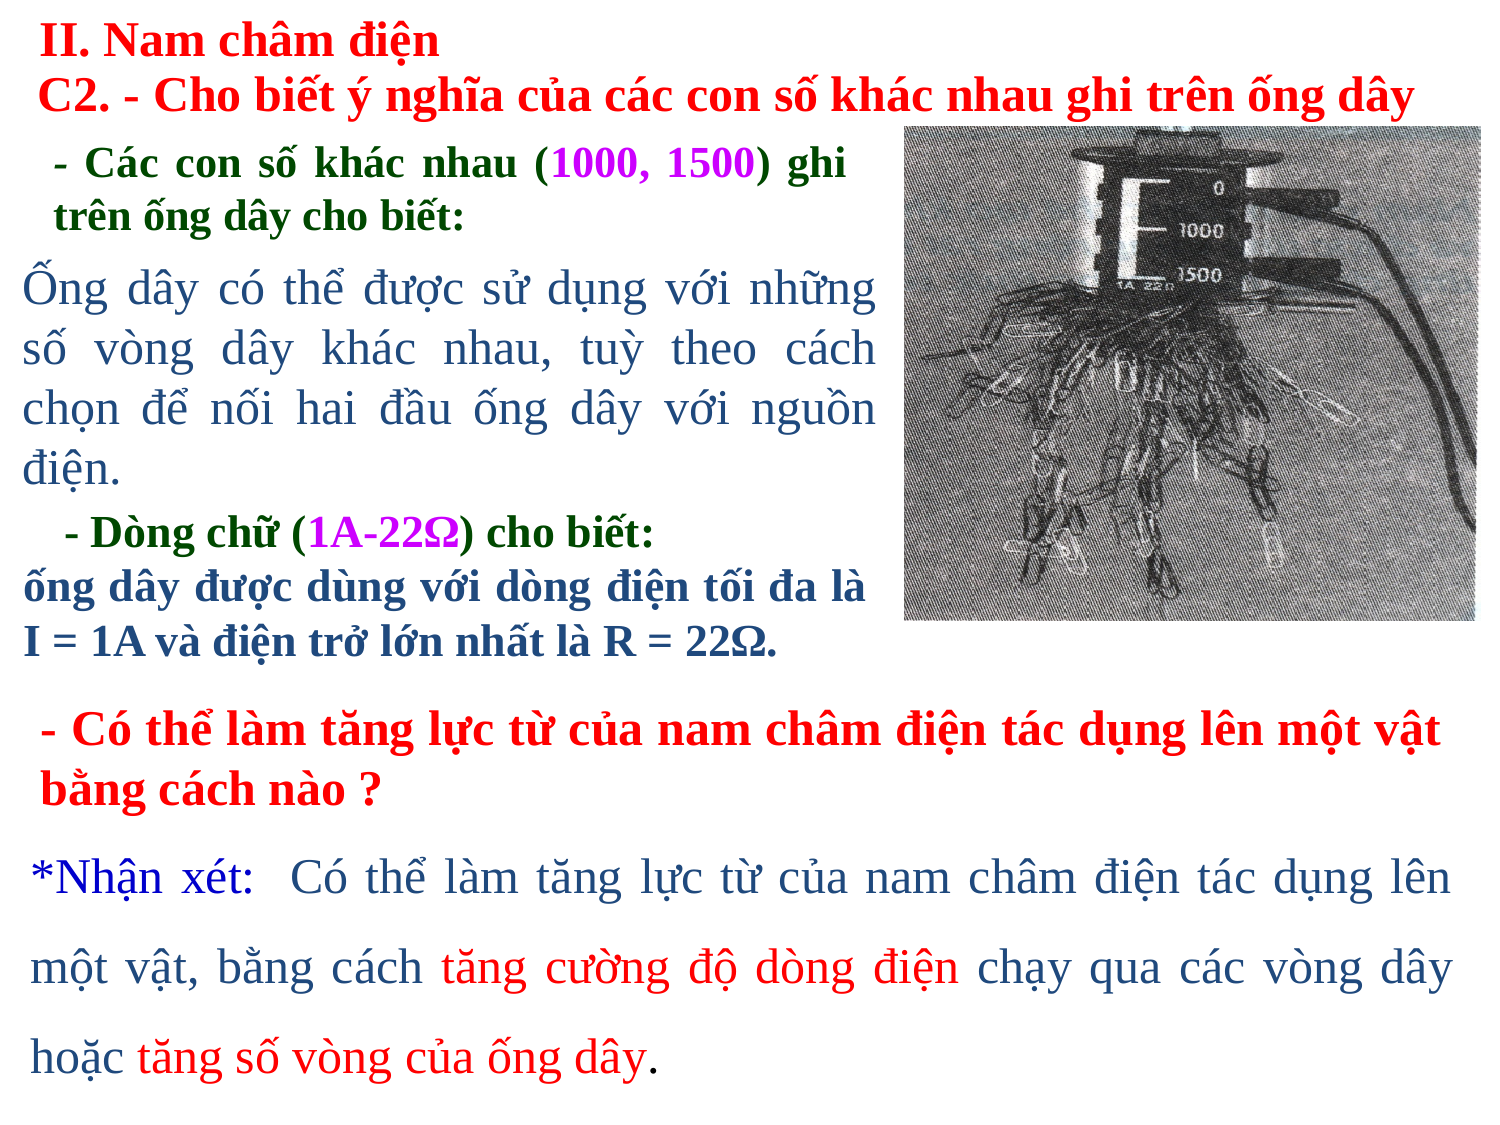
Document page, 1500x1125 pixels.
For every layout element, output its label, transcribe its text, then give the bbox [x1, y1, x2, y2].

text_box - Dòng chữ (1A-22Ω) cho biết: [26, 493, 899, 564]
text_box ống dây được dùng với dòng điện tối đa là I = 1A và điện trở lớn nhất là R = 22Ω. [8, 548, 883, 674]
text_box - Các con số khác nhau (1000, 1500) ghi trên ống dây cho biết: [40, 128, 860, 246]
picture [904, 125, 1482, 621]
text_box C2. - Cho biết ý nghĩa của các con số khác nhau ghi trên ống dây [24, 54, 1480, 128]
text_box II. Nam châm điện [24, 0, 736, 75]
text_box - Có thể làm tăng lực từ của nam châm điện tác dụng lên một vật bằng cách nào ? [25, 687, 1458, 823]
text_box *Nhận xét: Có thể làm tăng lực từ của nam châm điện tác dụng lên một vật, bằng cách tăng cường độ dòng điện chạy qua các vòng dây hoặc tăng số vòng của ống dây. [8, 802, 1476, 1096]
text_box Ống dây có thể được sử dụng với những số vòng dây khác nhau, tuỳ theo cách chọn để nối hai đầu ống dây với nguồn điện. [8, 246, 892, 502]
